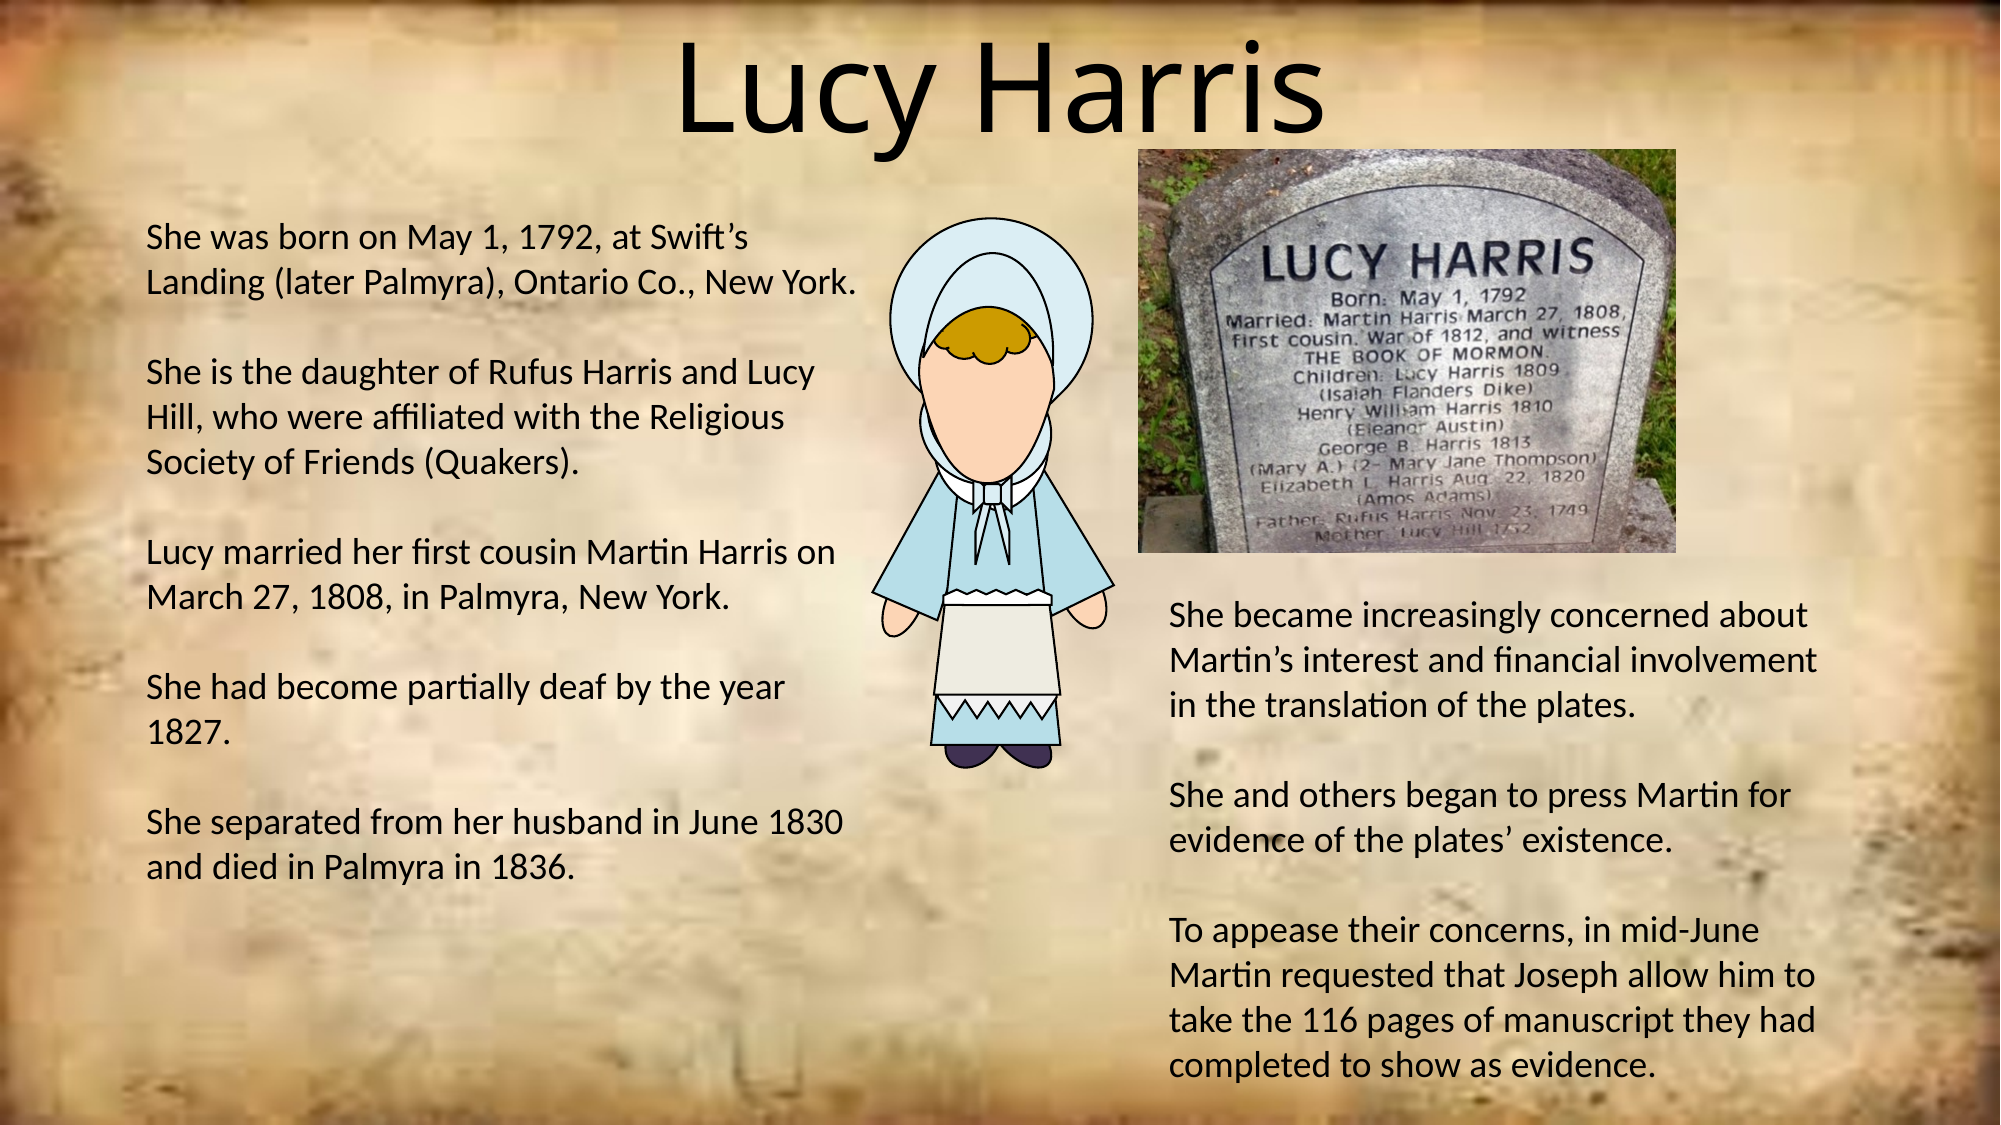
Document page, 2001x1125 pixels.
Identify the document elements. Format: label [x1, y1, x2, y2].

picture [0, 0, 2000, 1125]
text_box [886, 218, 1103, 764]
